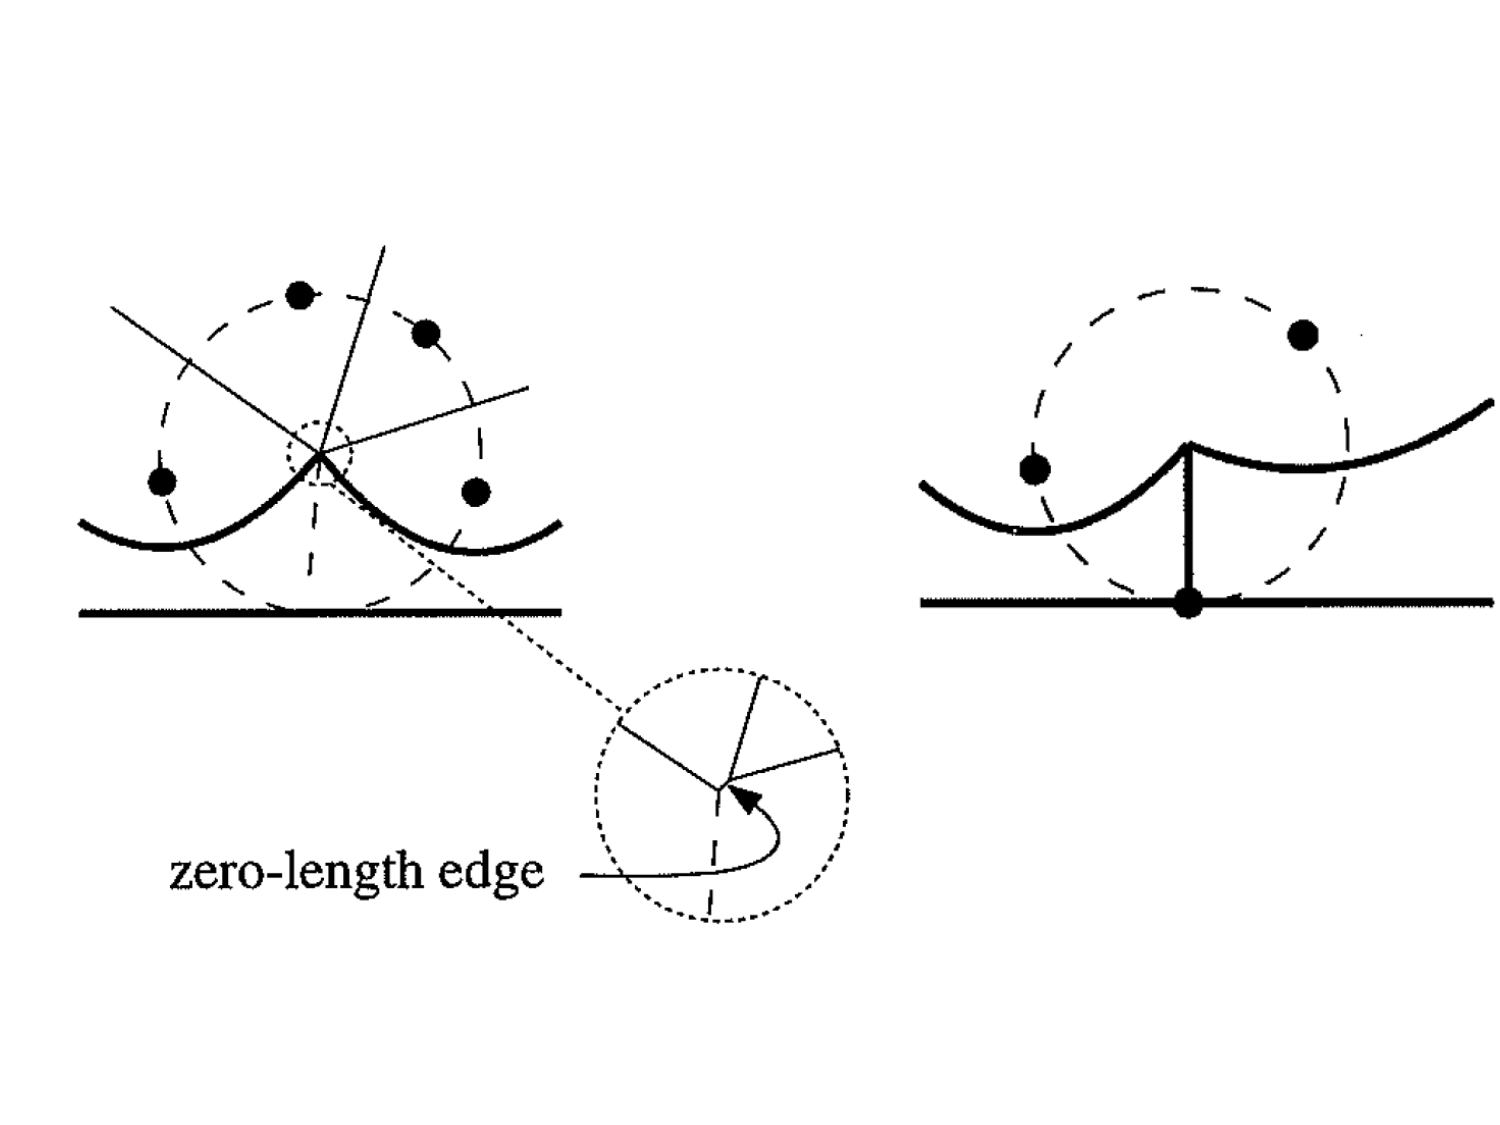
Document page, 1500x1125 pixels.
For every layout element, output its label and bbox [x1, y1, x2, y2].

picture [903, 276, 1500, 634]
picture [64, 243, 851, 929]
